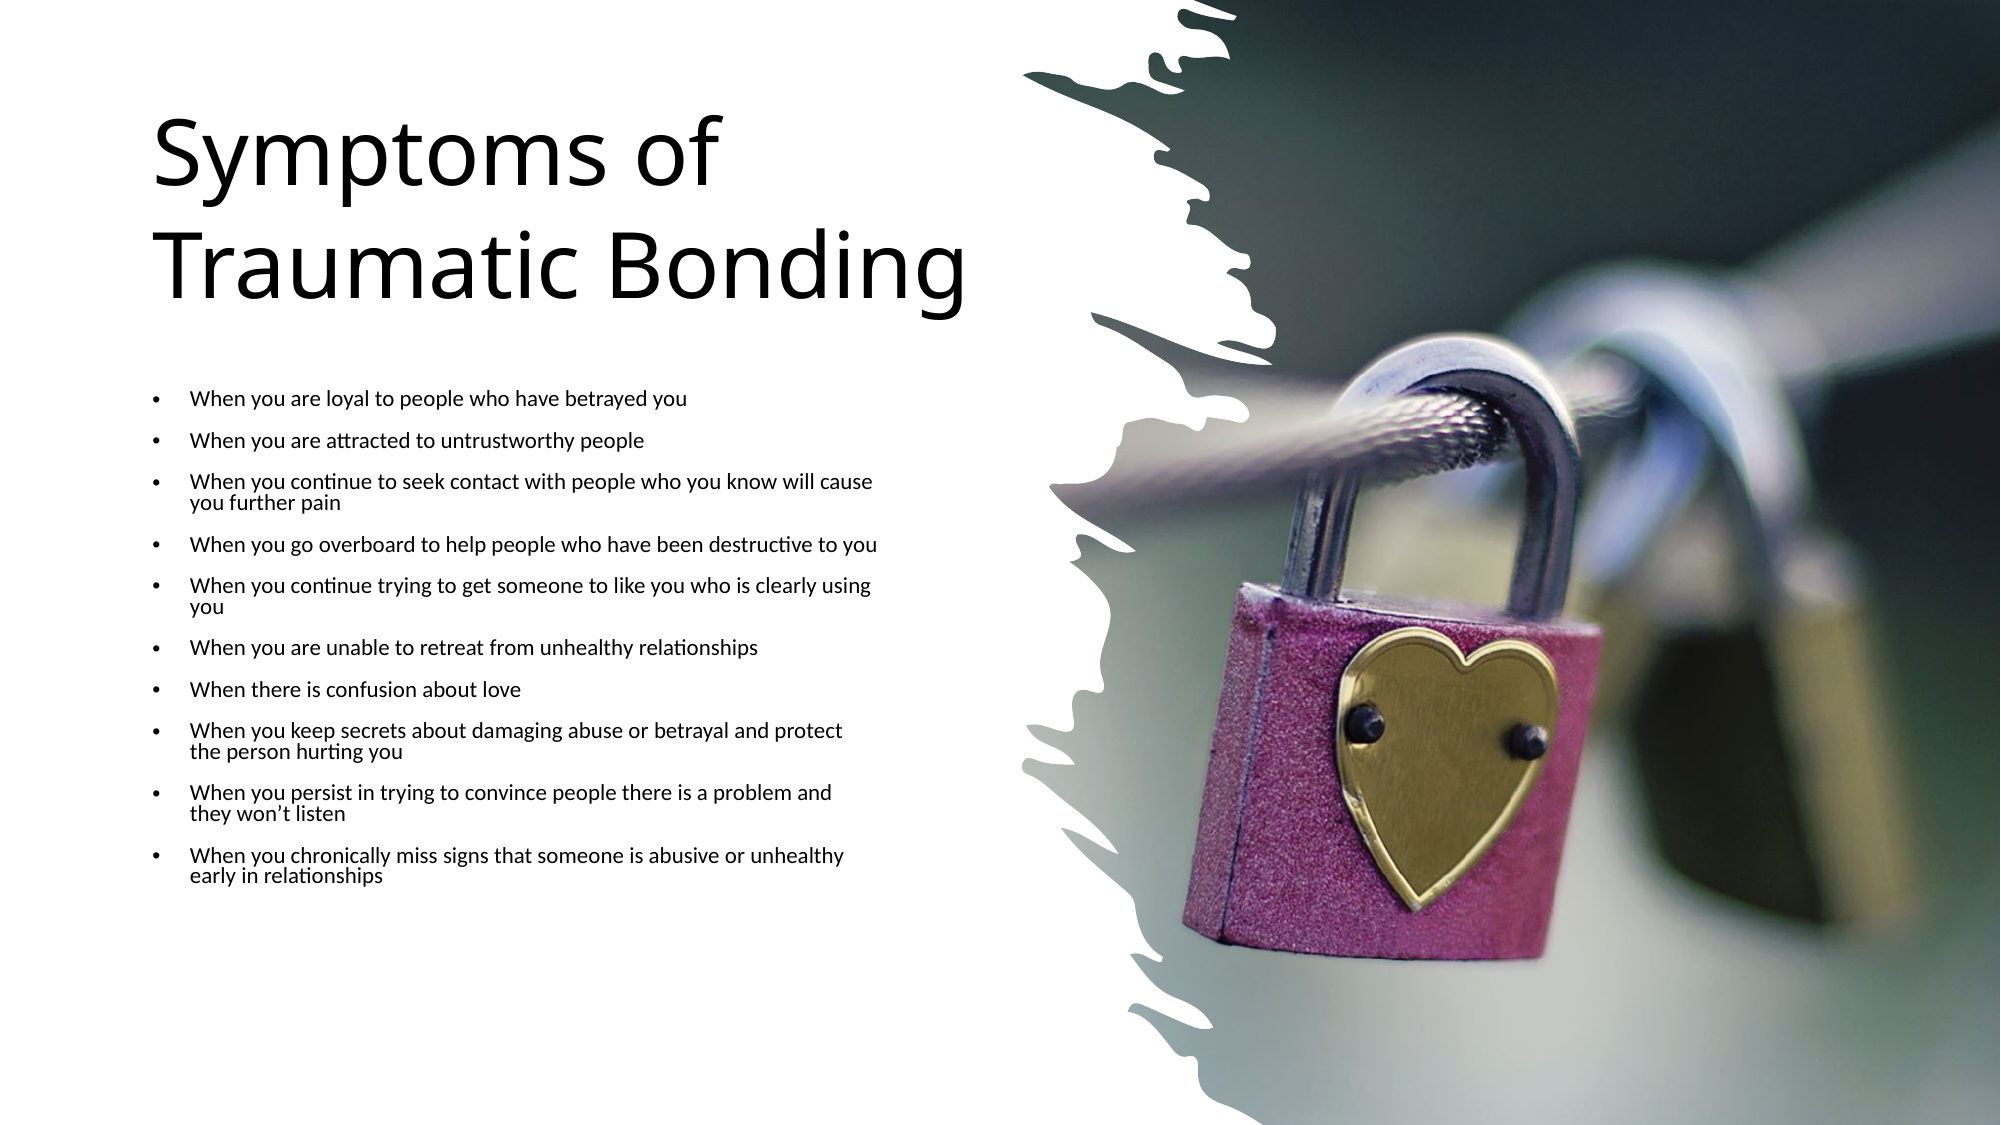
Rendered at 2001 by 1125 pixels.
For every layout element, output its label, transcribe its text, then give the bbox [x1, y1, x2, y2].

title Symptoms of Traumatic Bonding [137, 59, 999, 357]
picture [1021, 0, 2000, 1125]
text_box [0, 0, 1021, 1125]
list When you are loyal to people who have betrayed you When you are attracted to untrustworthy people When you continue to seek contact with people who you know will cause you further pain When you go overboard to help people who have been destructive to you When you continue trying to get someone to like you who is clearly using you When you are unable to retreat from unhealthy relationships When there is confusion about love When you keep secrets about damaging abuse or betrayal and protect the person hurting you When you persist in trying to convince people there is a problem and they won’t listen When you chronically miss signs that someone is abusive or unhealthy early in relationships [137, 382, 896, 1014]
